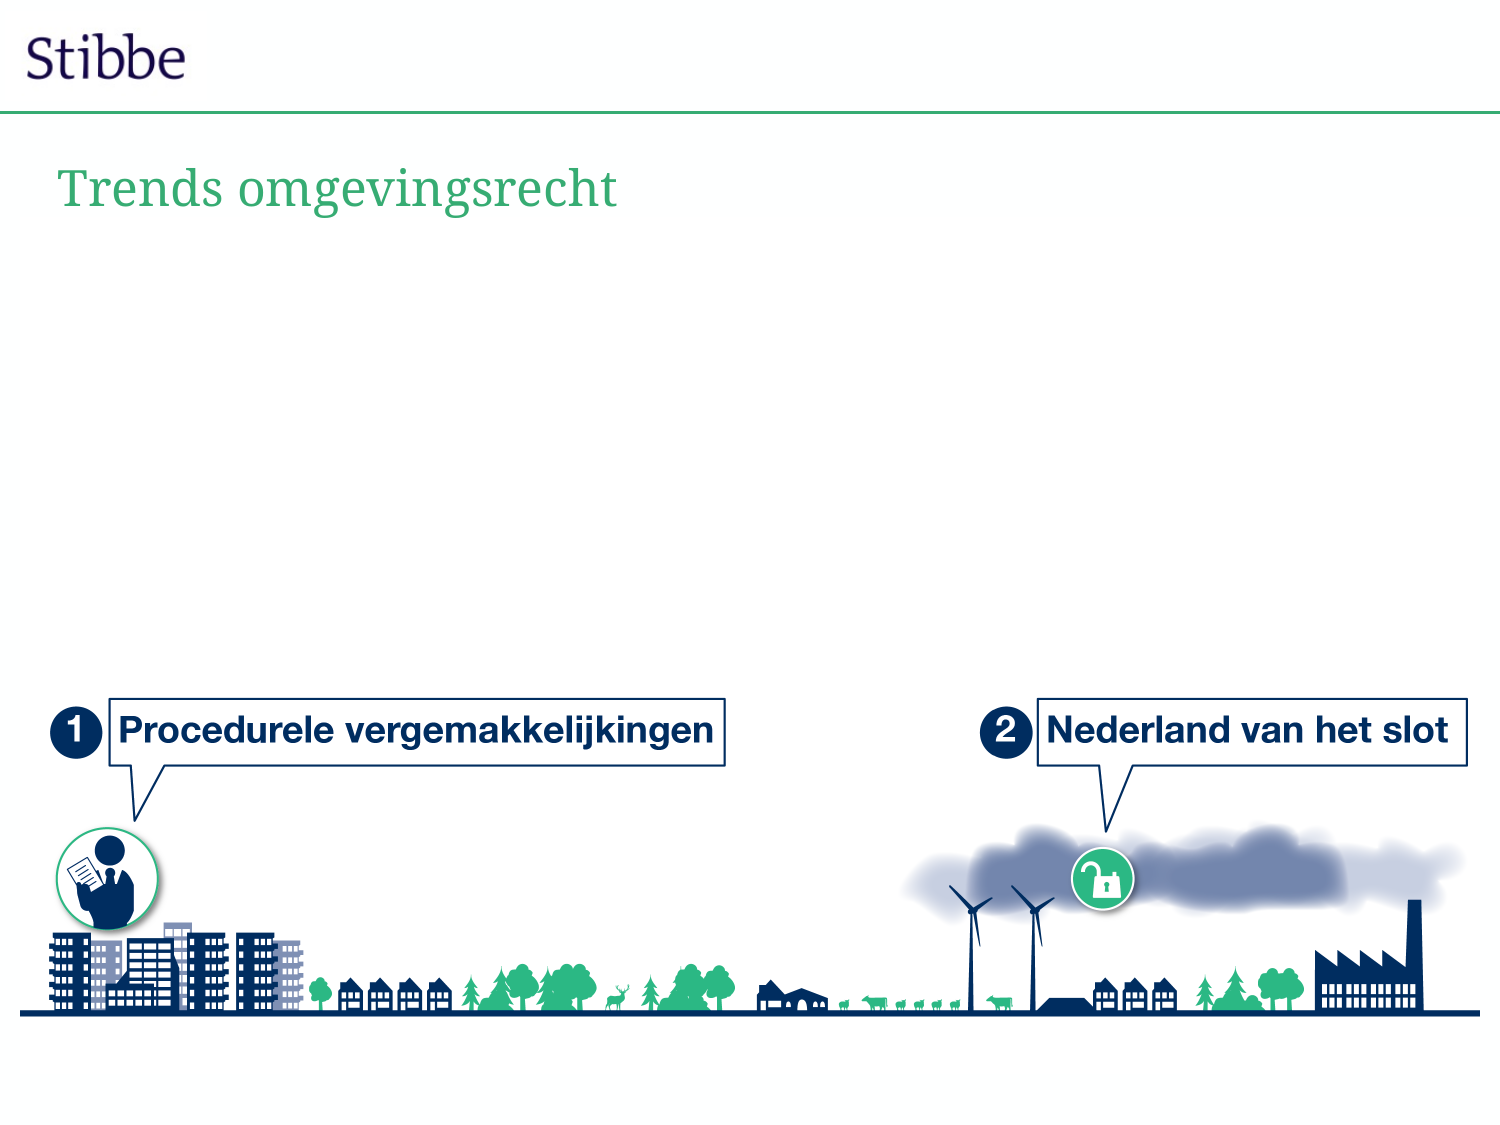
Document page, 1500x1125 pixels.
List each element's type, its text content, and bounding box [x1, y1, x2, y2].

picture [5, 11, 207, 101]
picture [20, 216, 1480, 1074]
title Trends omgevingsrecht [57, 156, 1442, 215]
